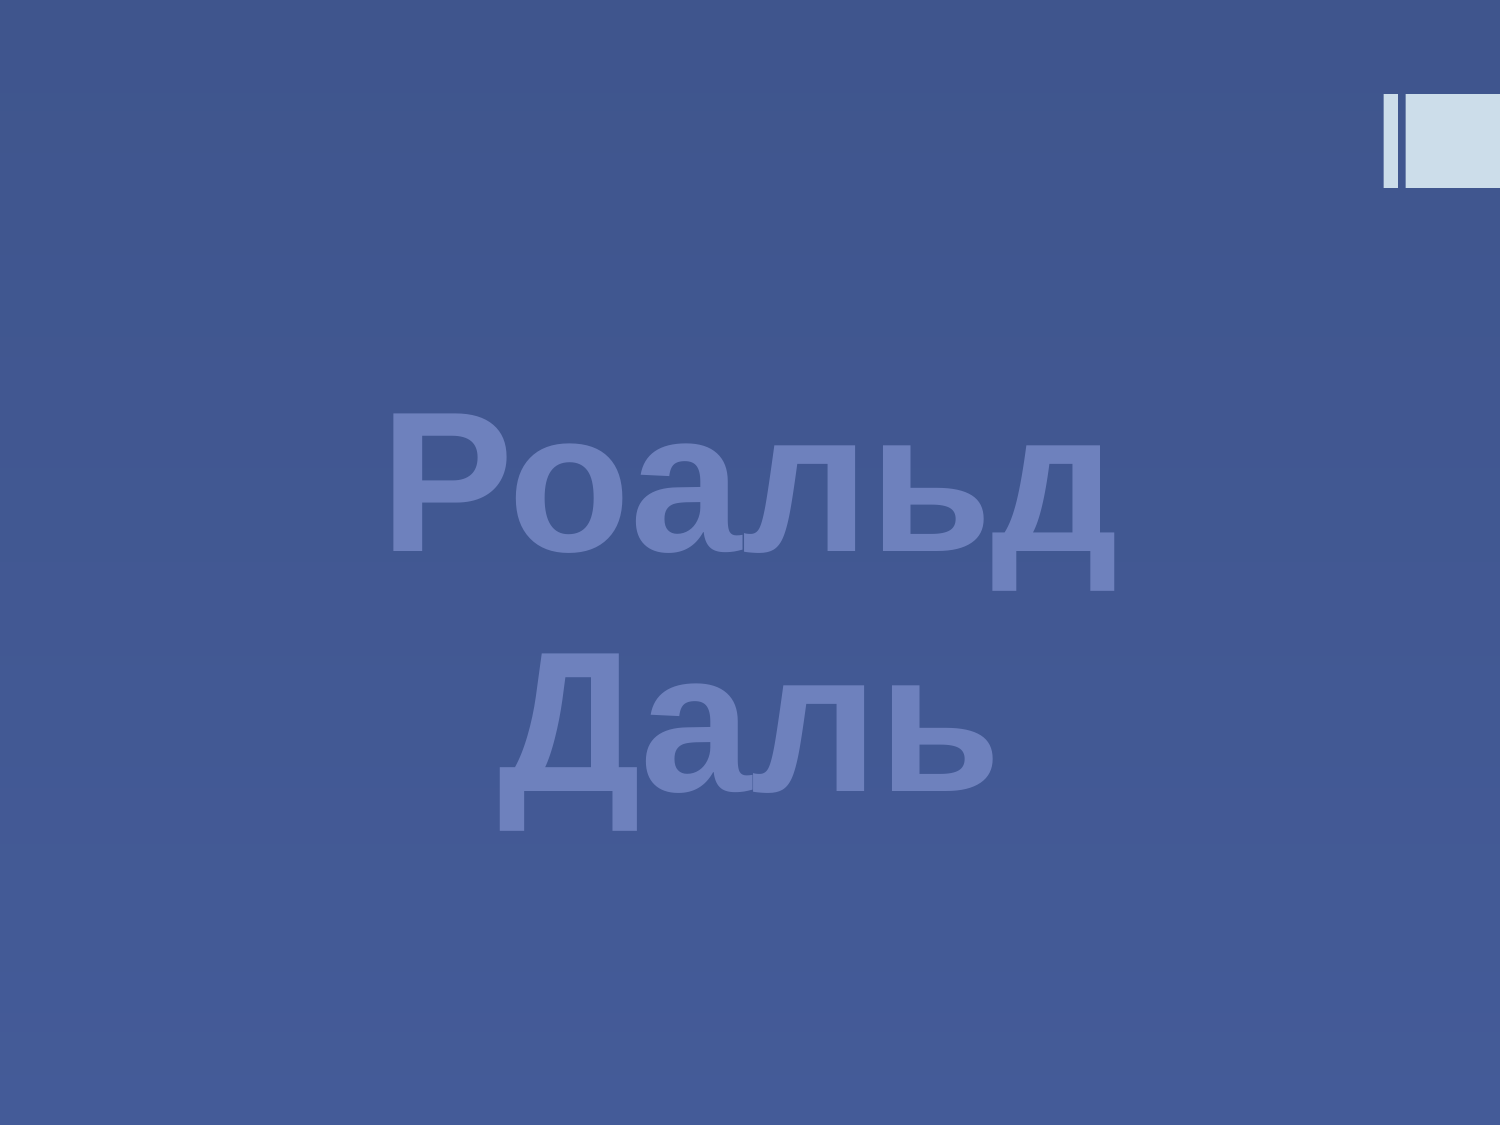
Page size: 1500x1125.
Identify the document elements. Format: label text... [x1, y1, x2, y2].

title Роальд Даль [150, 412, 1350, 839]
